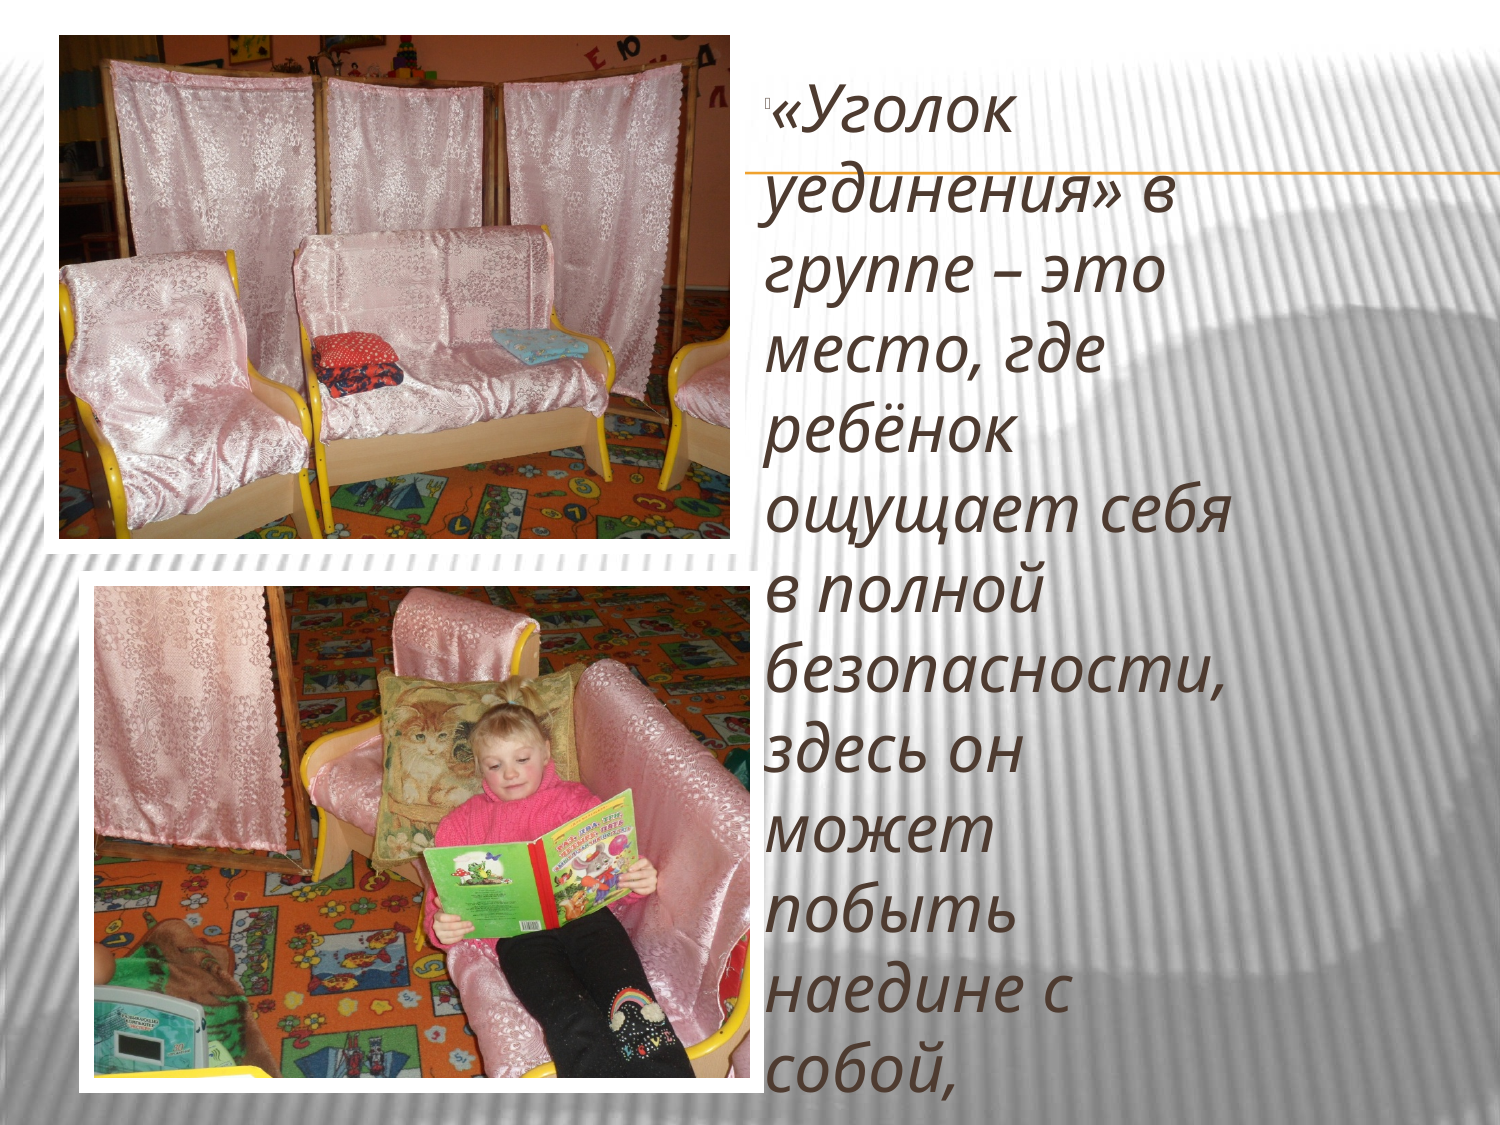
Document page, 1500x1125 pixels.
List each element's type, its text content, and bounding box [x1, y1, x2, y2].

picture [58, 34, 731, 540]
picture [93, 585, 751, 1079]
text_box «Уголок уединения» в группе – это место, где ребёнок ощущает себя в полной безопасности, здесь он может побыть наедине с собой, успокоиться и расслабиться, поиграть с любимой игрушкой, рассмотреть интересную книгу и просто помечтать. При оформлении «Уголка уединения» использовали идеи специалистов нашего детского сада. [750, 58, 1263, 1032]
picture [0, 0, 1500, 1125]
text_box [745, 46, 1258, 235]
